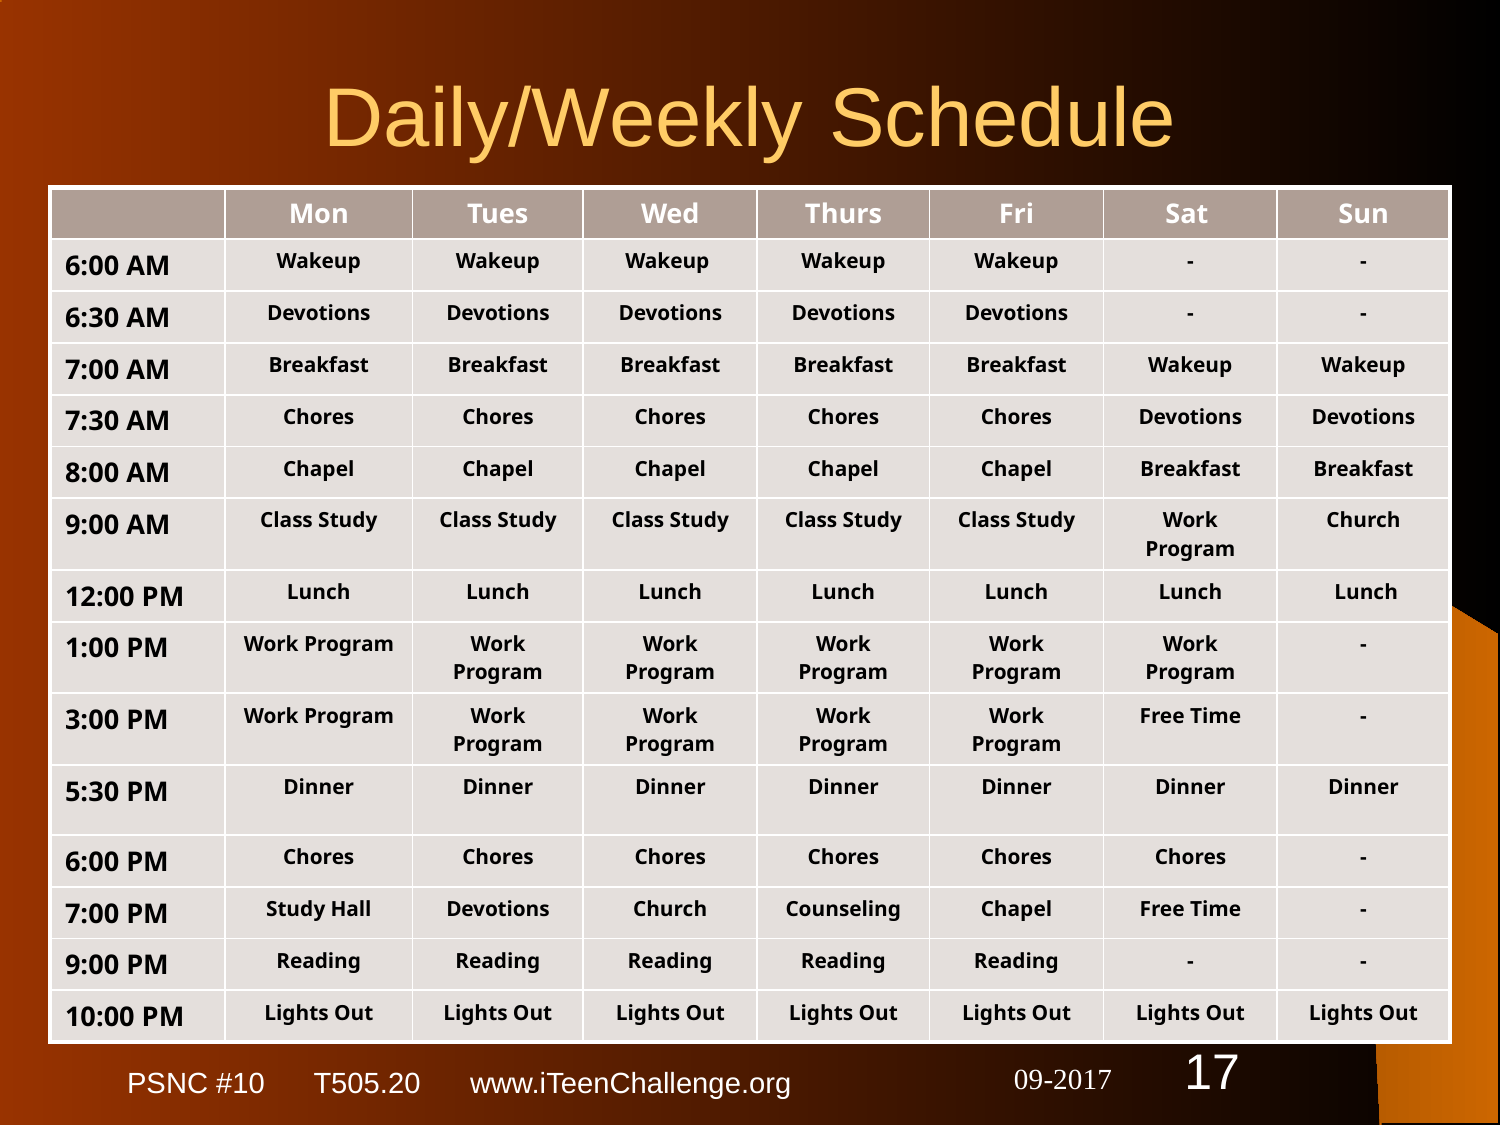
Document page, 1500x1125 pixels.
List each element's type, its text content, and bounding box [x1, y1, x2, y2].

table_cell Lunch [930, 571, 1103, 621]
table_cell Wakeup [930, 240, 1103, 290]
table_cell Lunch [758, 571, 929, 621]
table_cell Devotions [413, 888, 582, 938]
table_cell - [1278, 694, 1448, 764]
table_cell Chores [758, 836, 929, 886]
table_cell 6:00 PM [52, 836, 224, 886]
table_cell Class Study [226, 499, 412, 569]
table_cell Work Program [584, 623, 756, 692]
table_cell Work Program [758, 623, 929, 692]
table_cell Chores [584, 396, 756, 446]
slide_number 09-2017 [814, 1046, 1128, 1110]
table_cell Chores [930, 836, 1103, 886]
table_cell Chapel [930, 447, 1103, 497]
table_cell Dinner [226, 766, 412, 834]
table_cell Dinner [413, 766, 582, 834]
table_cell Reading [930, 939, 1103, 989]
table_cell Dinner [1278, 766, 1448, 834]
table_cell - [1104, 240, 1276, 290]
table_cell - [1278, 939, 1448, 989]
table_cell Lunch [1278, 571, 1448, 621]
table_cell Chapel [226, 447, 412, 497]
table_cell Work Program [226, 694, 412, 764]
title Daily/Weekly Schedule [74, 49, 1426, 171]
table_cell Chapel [413, 447, 582, 497]
table_cell Class Study [413, 499, 582, 569]
table_cell Wakeup [226, 240, 412, 290]
table_cell Lights Out [758, 991, 929, 1040]
table_cell Lights Out [1278, 991, 1448, 1037]
table_header Tues [413, 190, 582, 238]
table_cell Chores [413, 396, 582, 446]
table_cell Breakfast [930, 344, 1103, 394]
table_cell - [1104, 939, 1276, 989]
table_cell Work Program [930, 694, 1103, 764]
table_cell Wakeup [413, 240, 582, 290]
table_header Mon [226, 190, 412, 238]
table_cell Lights Out [413, 991, 582, 1040]
table_cell - [1278, 836, 1448, 886]
table_cell 1:00 PM [52, 623, 224, 692]
table_cell Lunch [226, 571, 412, 621]
table_cell Work Program [226, 623, 412, 692]
table_cell Class Study [930, 499, 1103, 569]
table_cell Work Program [1104, 499, 1276, 569]
table_cell Lights Out [584, 991, 756, 1040]
table_cell 9:00 AM [52, 499, 224, 569]
table_cell Lights Out [930, 991, 1103, 1040]
table_cell Breakfast [226, 344, 412, 394]
table_cell 6:00 AM [52, 240, 224, 290]
table_cell 5:30 PM [52, 766, 224, 834]
table_cell Dinner [930, 766, 1103, 834]
table_cell Reading [584, 939, 756, 989]
table_cell Lunch [1104, 571, 1276, 621]
table_cell Devotions [584, 292, 756, 342]
table_cell Chores [226, 396, 412, 446]
table_cell - [1104, 292, 1276, 342]
table_cell Class Study [584, 499, 756, 569]
table_cell Work Program [758, 694, 929, 764]
table_cell Dinner [758, 766, 929, 834]
table_cell Free Time [1104, 888, 1276, 938]
table_cell Wakeup [758, 240, 929, 290]
table_cell Work Program [584, 694, 756, 764]
table_cell 10:00 PM [52, 991, 224, 1040]
table_cell Chores [930, 396, 1103, 446]
table_cell 9:00 PM [52, 939, 224, 989]
table_cell Lunch [413, 571, 582, 621]
slide_number 17 [1169, 1037, 1483, 1101]
table_cell Wakeup [1104, 344, 1276, 394]
table_cell Devotions [413, 292, 582, 342]
table_cell Dinner [584, 766, 756, 834]
table_cell - [1278, 623, 1448, 692]
table_cell Devotions [1104, 396, 1276, 446]
table_cell Free Time [1104, 694, 1276, 764]
table_cell Lights Out [1104, 991, 1276, 1040]
table_cell 12:00 PM [52, 571, 224, 621]
table_header Fri [930, 190, 1103, 238]
table_cell - [1278, 240, 1448, 290]
table_cell 3:00 PM [52, 694, 224, 764]
table_cell Lunch [584, 571, 756, 621]
table_cell Class Study [758, 499, 929, 569]
table_cell - [1278, 888, 1448, 938]
table_cell Devotions [1278, 396, 1448, 446]
table_cell Lights Out [226, 991, 412, 1040]
table_cell Chapel [584, 447, 756, 497]
table_cell Reading [413, 939, 582, 989]
table_cell Wakeup [1278, 344, 1448, 394]
table_cell Chapel [758, 447, 929, 497]
table_cell Work Program [413, 694, 582, 764]
table_cell 7:00 PM [52, 888, 224, 938]
table_cell Breakfast [758, 344, 929, 394]
table_cell Breakfast [1278, 447, 1448, 497]
table_cell Work Program [1104, 623, 1276, 692]
table_cell Counseling [758, 888, 929, 938]
table_cell Dinner [1104, 766, 1276, 834]
table_cell 6:30 AM [52, 292, 224, 342]
table_header Sun [1278, 190, 1448, 238]
table_cell Chores [584, 836, 756, 886]
table_cell Wakeup [584, 240, 756, 290]
table_cell Study Hall [226, 888, 412, 938]
table_header Thurs [758, 190, 929, 238]
table_cell Chores [413, 836, 582, 886]
table_cell Breakfast [413, 344, 582, 394]
table_cell Reading [226, 939, 412, 989]
table_cell Devotions [758, 292, 929, 342]
table_cell Devotions [930, 292, 1103, 342]
table_cell Church [1278, 499, 1448, 569]
table_cell Work Program [413, 623, 582, 692]
table_cell Breakfast [1104, 447, 1276, 497]
table_cell Chores [226, 836, 412, 886]
table_cell Chores [758, 396, 929, 446]
footer PSNC #10 T505.20 www.iTeenChallenge.org [111, 1044, 813, 1120]
table_cell Chores [1104, 836, 1276, 886]
table_cell Breakfast [584, 344, 756, 394]
table_cell Church [584, 888, 756, 938]
table_cell - [1278, 292, 1448, 342]
table_cell Work Program [930, 623, 1103, 692]
table_header Sat [1104, 190, 1276, 238]
table_header Wed [584, 190, 756, 238]
table_header [52, 190, 224, 238]
table_cell Chapel [930, 888, 1103, 938]
table_cell Reading [758, 939, 929, 989]
table_cell 7:30 AM [52, 396, 224, 446]
table_cell 8:00 AM [52, 447, 224, 497]
table_cell Devotions [226, 292, 412, 342]
table_cell 7:00 AM [52, 344, 224, 394]
